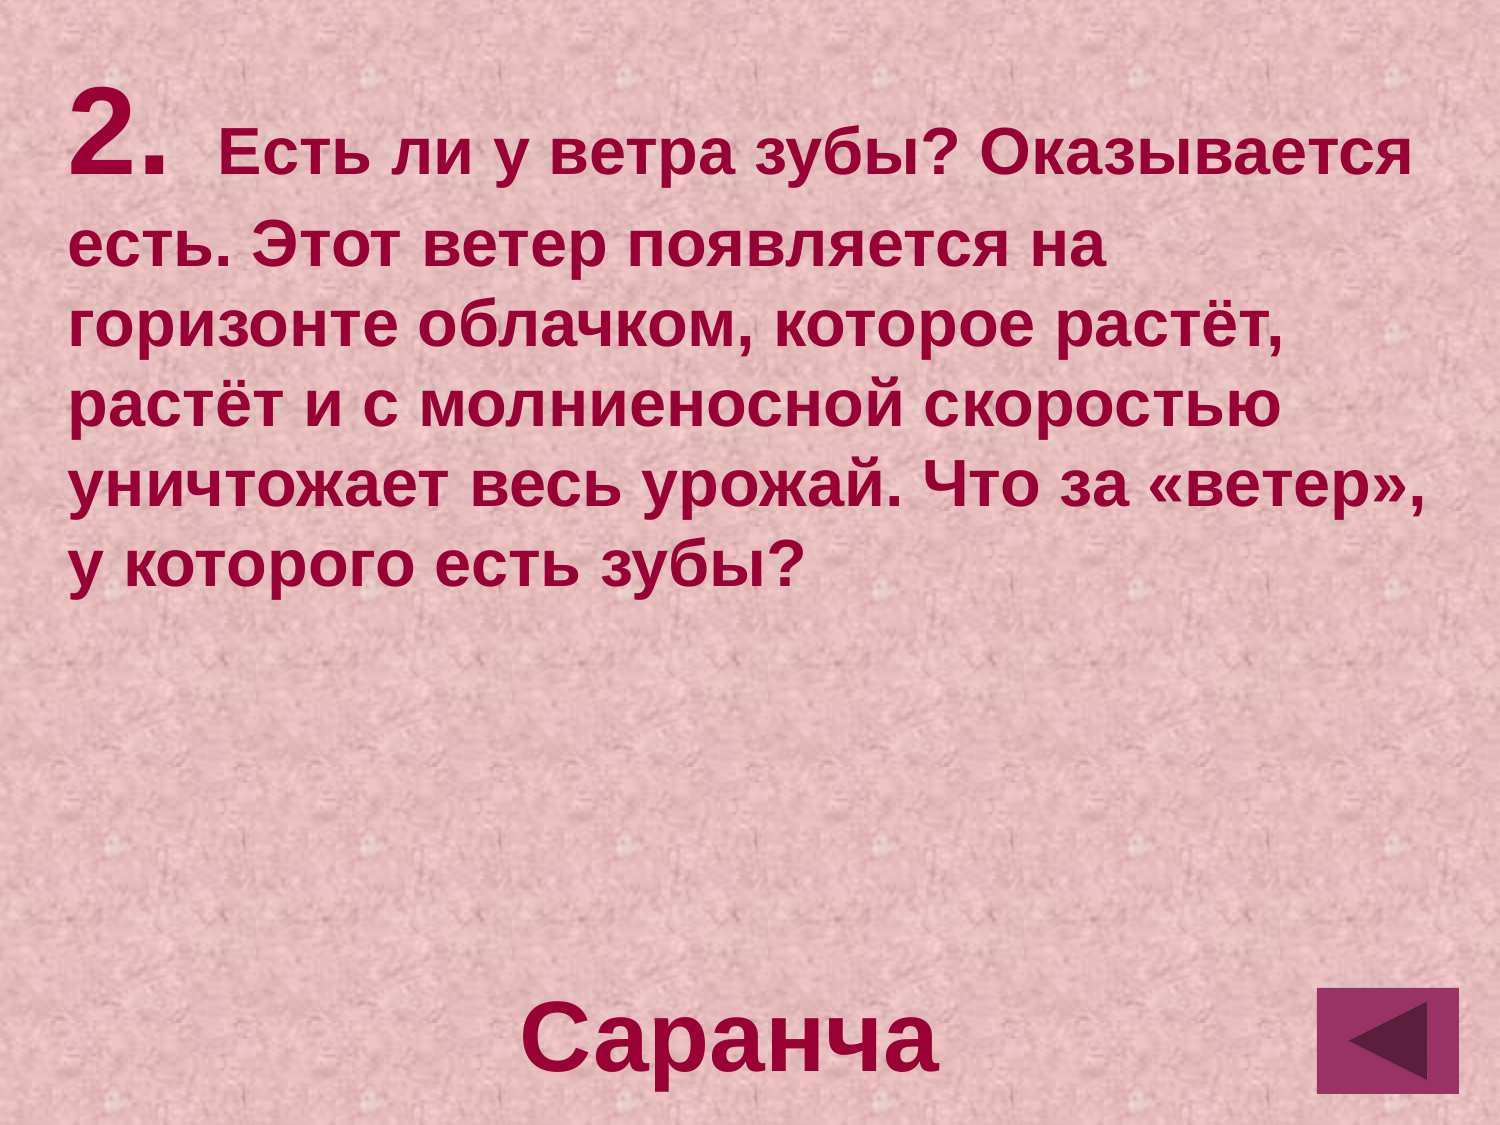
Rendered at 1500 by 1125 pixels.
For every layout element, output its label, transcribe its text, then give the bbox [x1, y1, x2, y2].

text_box [1316, 987, 1459, 1094]
picture [0, 0, 1500, 1125]
text_box 2. Есть ли у ветра зубы? Оказывается есть. Этот ветер появляется на горизонте облачком, которое растёт, растёт и с молниеносной скоростью уничтожает весь урожай. Что за «ветер», у которого есть зубы? [53, 42, 1471, 608]
text_box Саранча [505, 964, 983, 1099]
